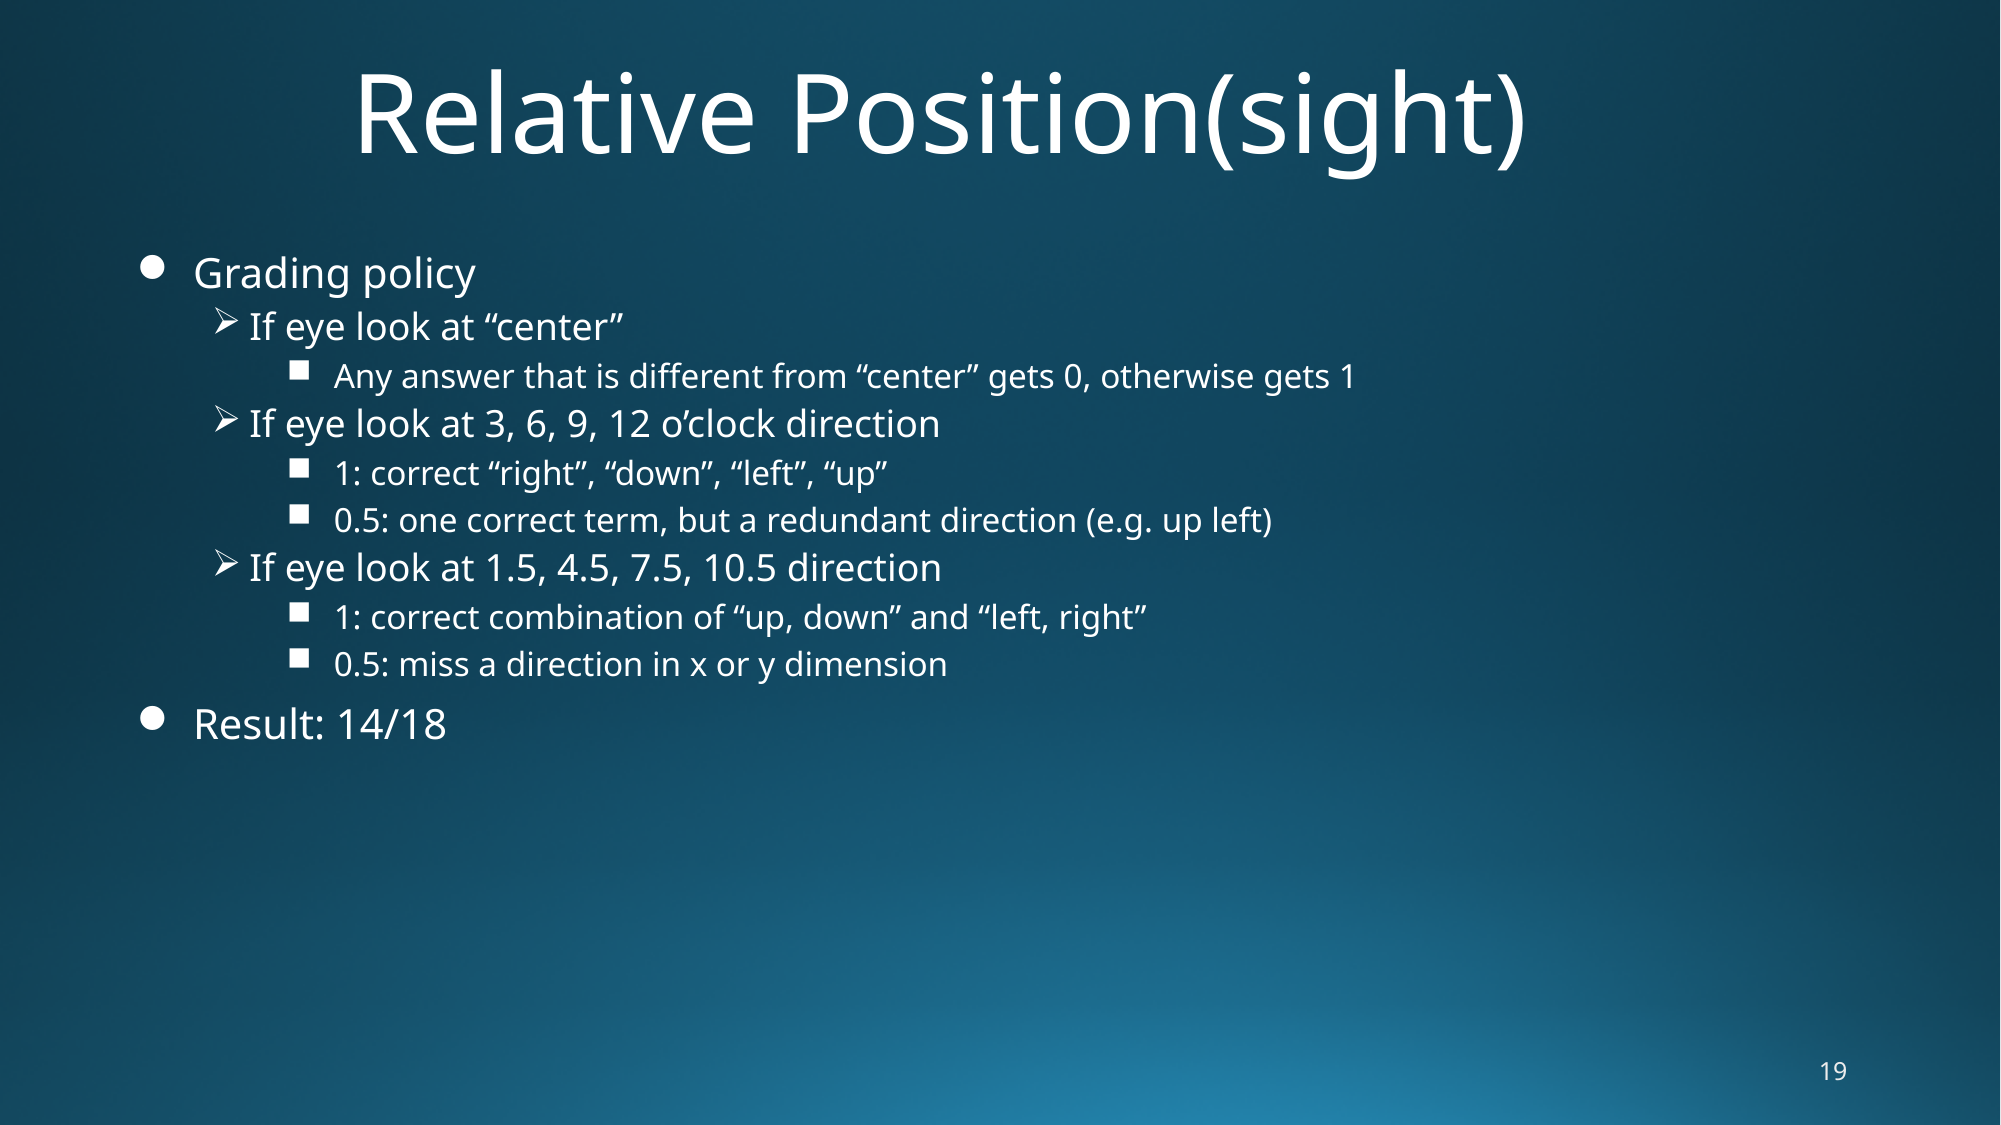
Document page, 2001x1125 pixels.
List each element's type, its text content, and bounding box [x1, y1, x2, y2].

slide_number 19 [1412, 1042, 1863, 1103]
list Grading policy If eye look at “center” Any answer that is different from “center” gets 0, otherwise gets 1 If eye look at 3, 6, 9, 12 o’clock direction 1: correct “right”, “down”, “left”, “up” 0.5: one correct term, but a redundant direction (e.g. up left) If eye look at 1.5, 4.5, 7.5, 10.5 direction 1: correct combination of “up, down” and “left, right” 0.5: miss a direction in x or y dimension Result: 14/18 [121, 245, 1945, 1080]
picture [0, 0, 2001, 1125]
title Relative Position(sight) [336, 50, 1554, 186]
